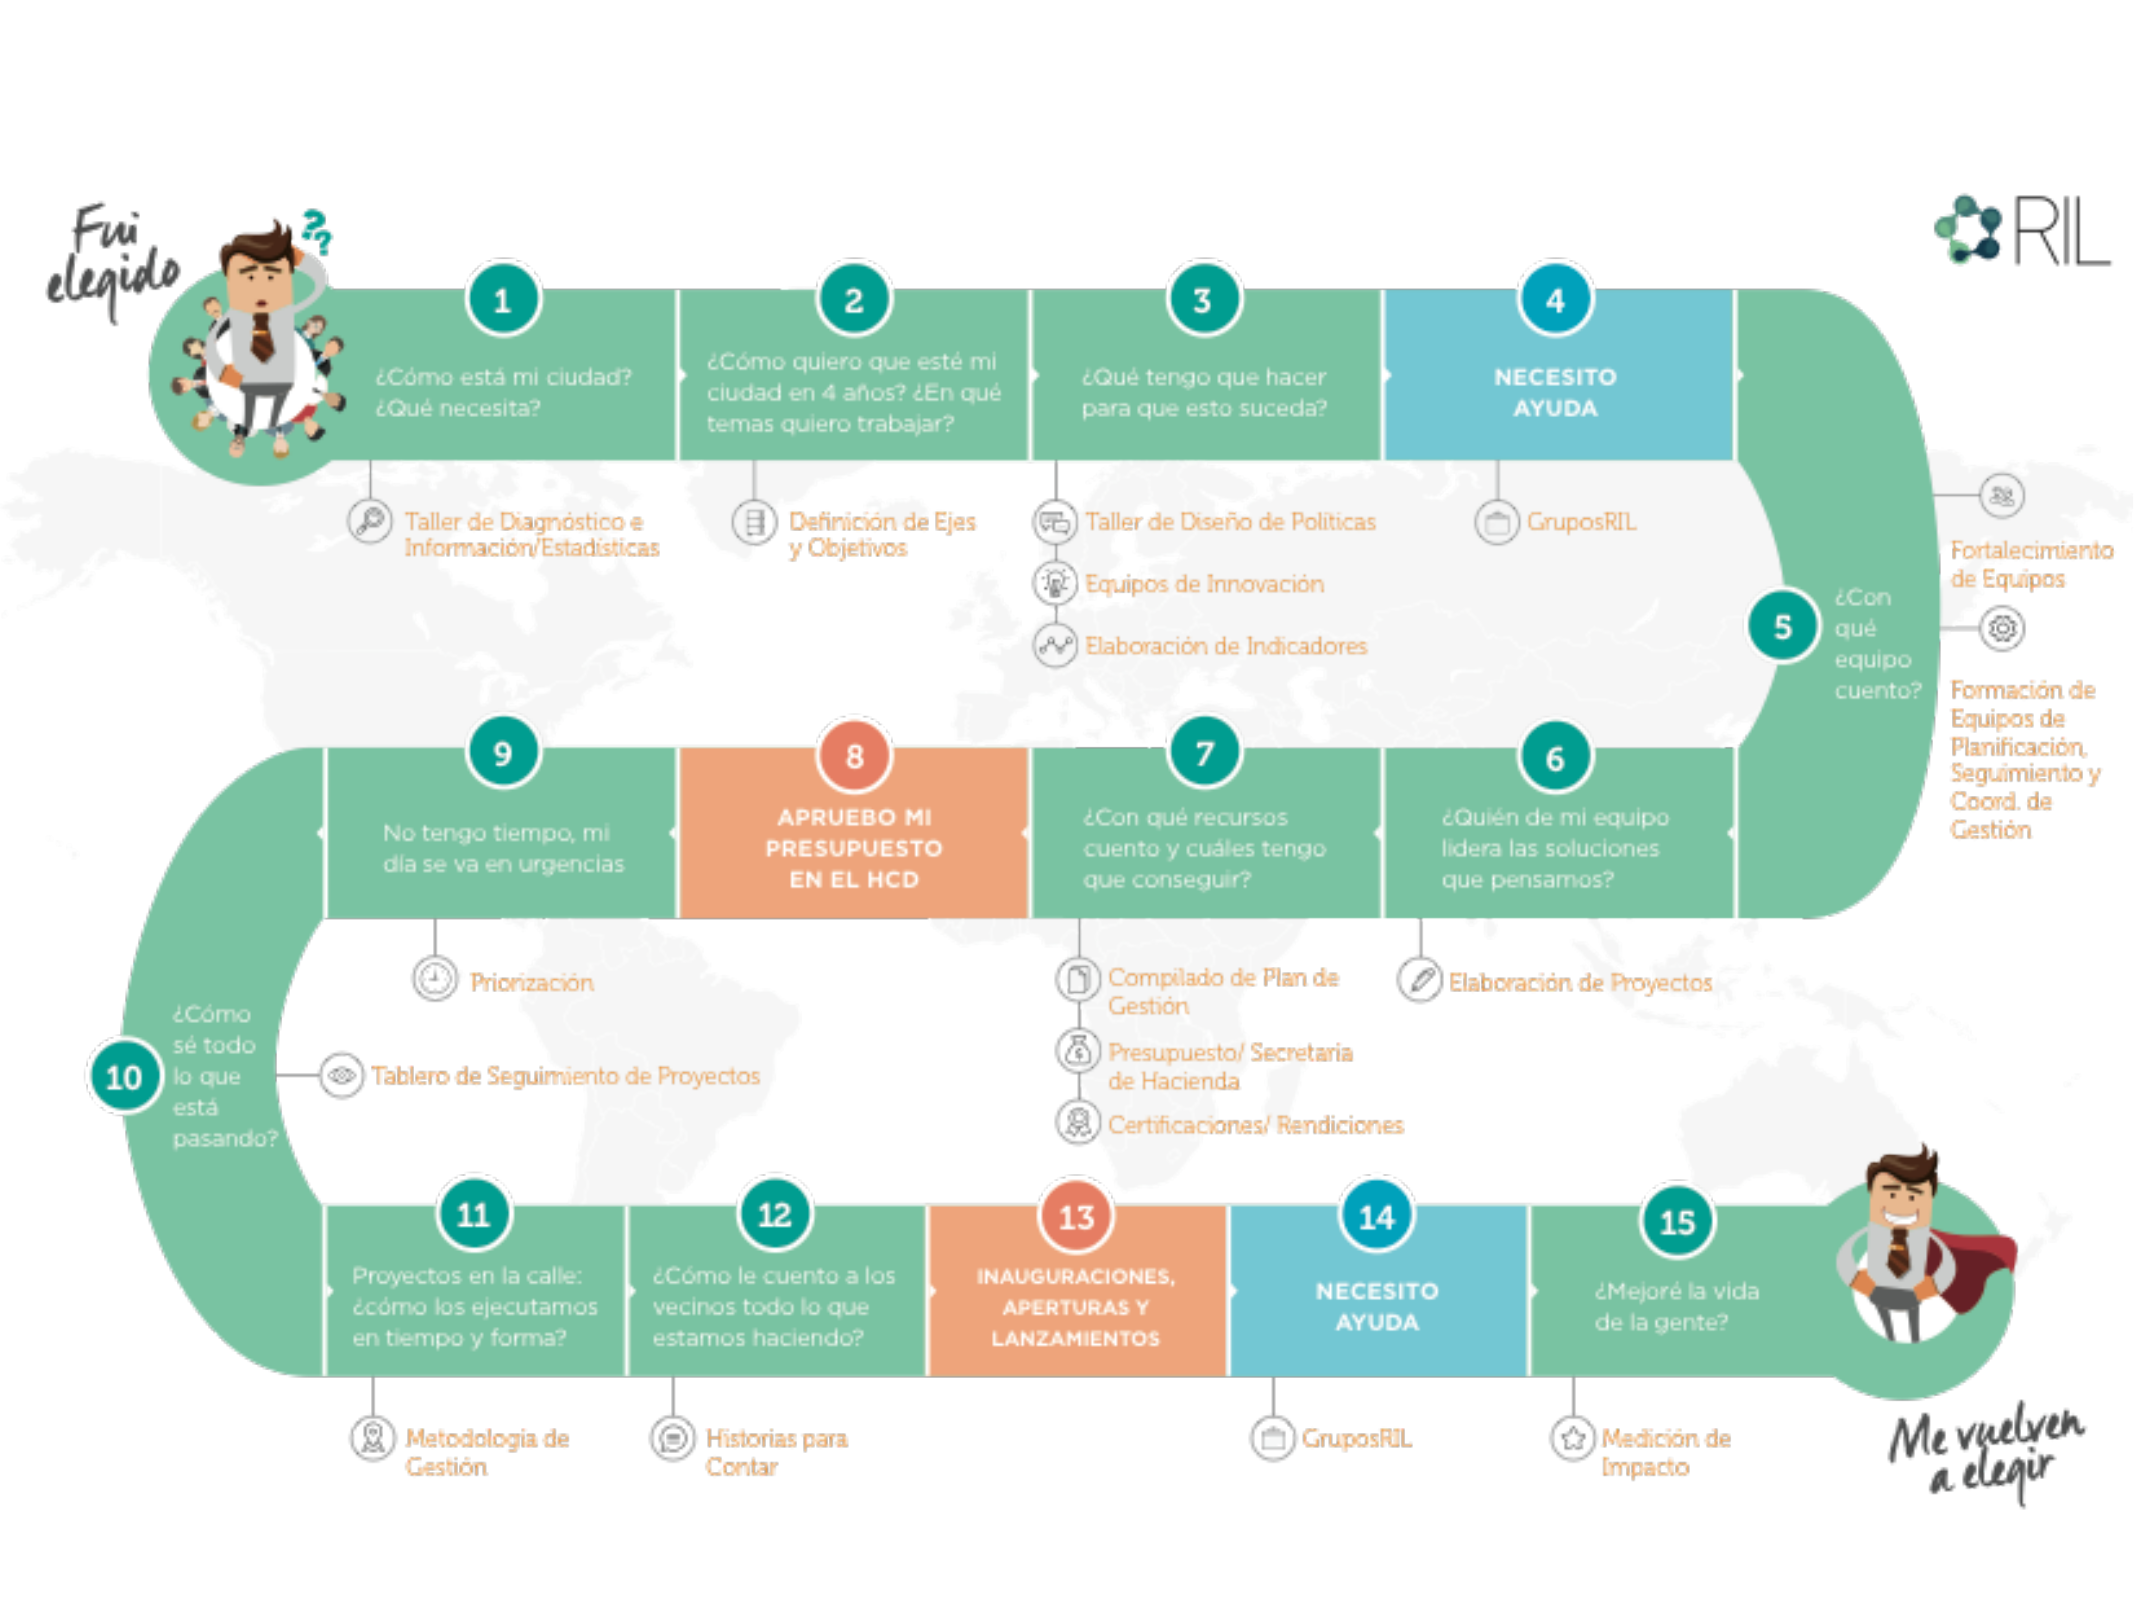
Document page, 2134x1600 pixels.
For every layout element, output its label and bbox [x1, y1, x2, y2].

picture [0, 171, 2134, 1528]
